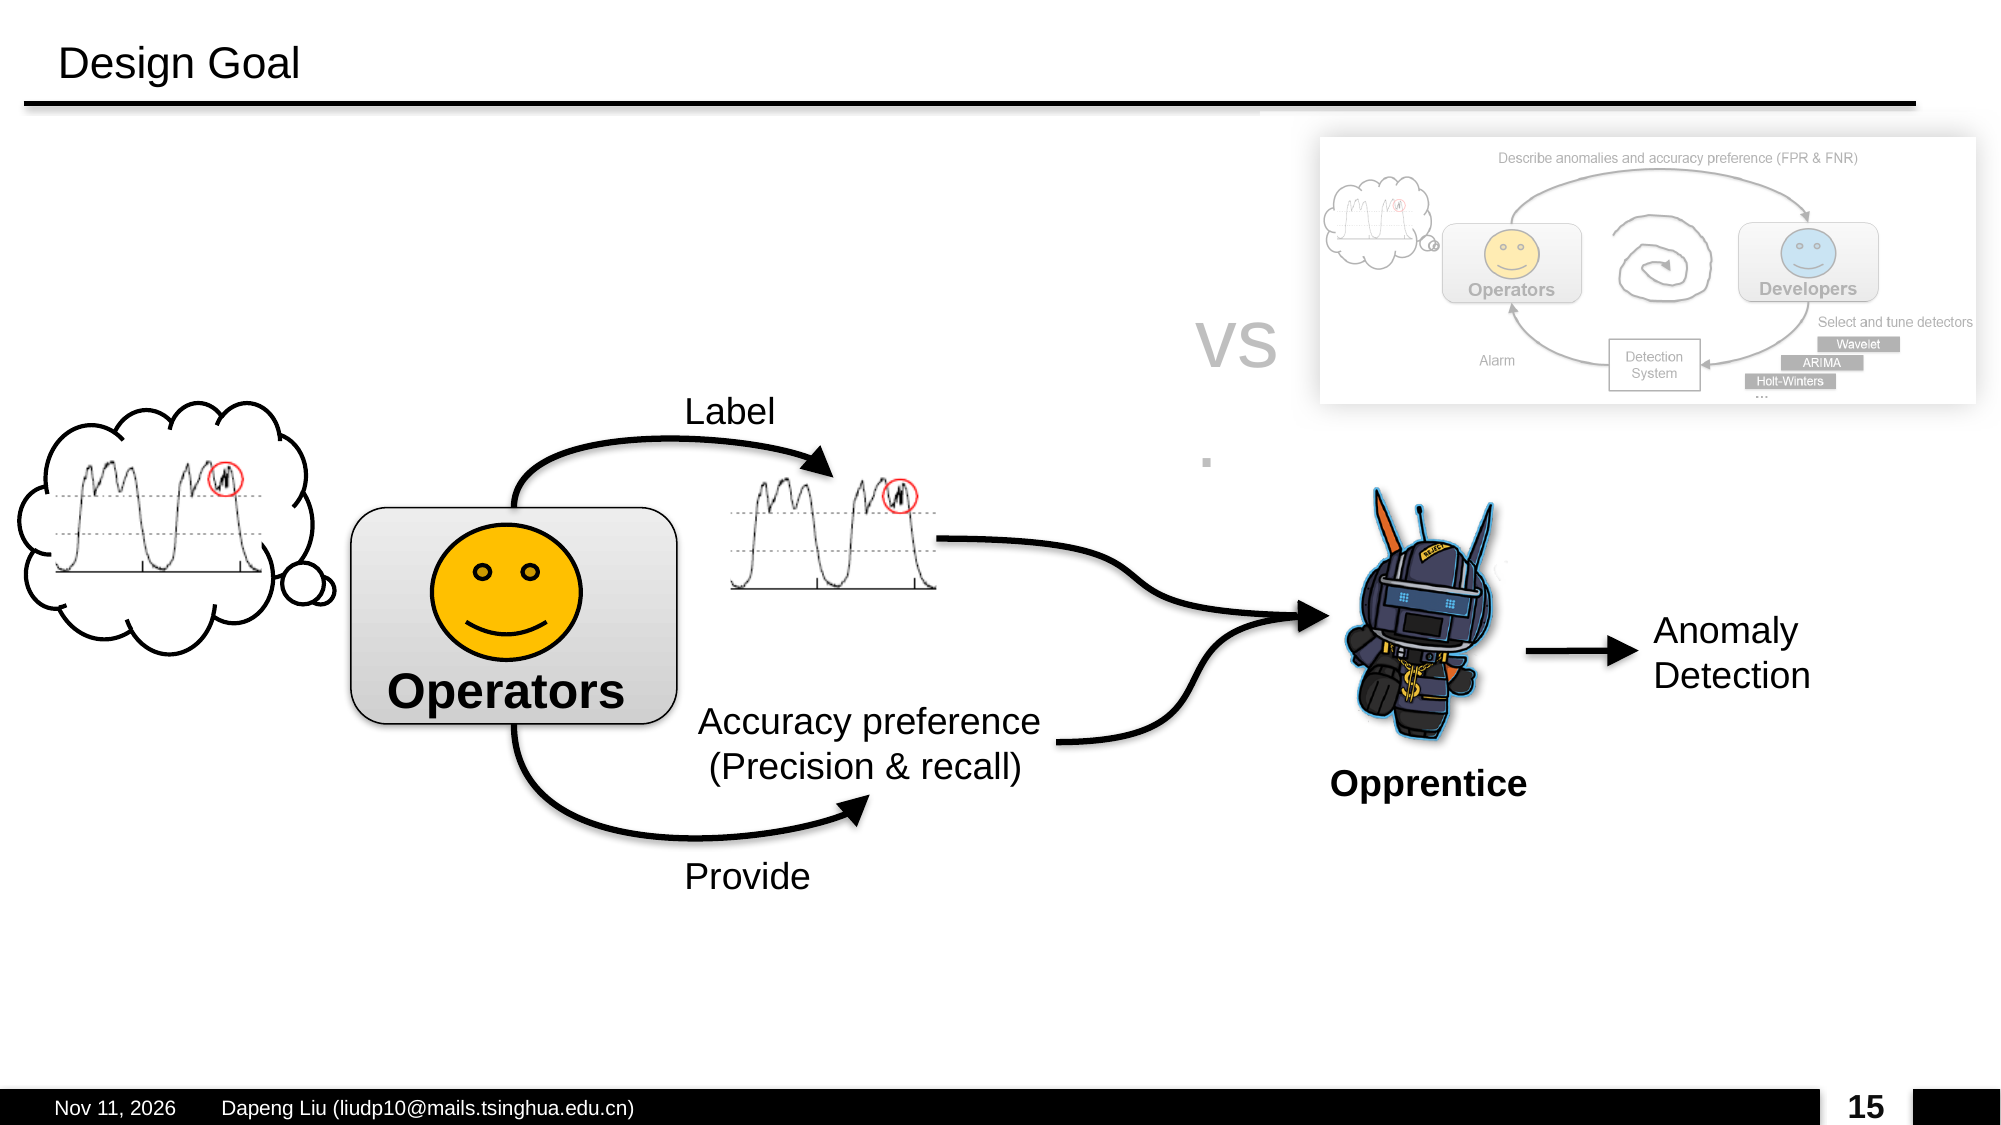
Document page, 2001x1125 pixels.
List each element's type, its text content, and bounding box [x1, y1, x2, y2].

text_box Accuracy preference (Precision & recall) [734, 689, 1057, 795]
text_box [936, 538, 1324, 616]
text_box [1180, 111, 2000, 462]
slide_number 14 [1819, 1084, 1914, 1125]
footer Dapeng Liu (liudp10@mails.tsinghua.edu.cn) [177, 1088, 650, 1125]
text_box [429, 522, 583, 651]
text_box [658, 332, 689, 653]
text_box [1058, 615, 1324, 743]
title Design Goal [42, 26, 1843, 95]
text_box Label [695, 379, 827, 440]
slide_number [39, 1089, 177, 1124]
picture [1329, 478, 1509, 753]
text_box Provide [734, 844, 861, 905]
text_box Anomaly Detection [1638, 598, 1863, 703]
text_box Opprentice [1307, 751, 1552, 812]
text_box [655, 581, 729, 938]
text_box Operators [314, 651, 650, 726]
picture [55, 460, 262, 584]
text_box [17, 400, 337, 657]
text_box [350, 506, 653, 651]
picture [730, 477, 937, 600]
